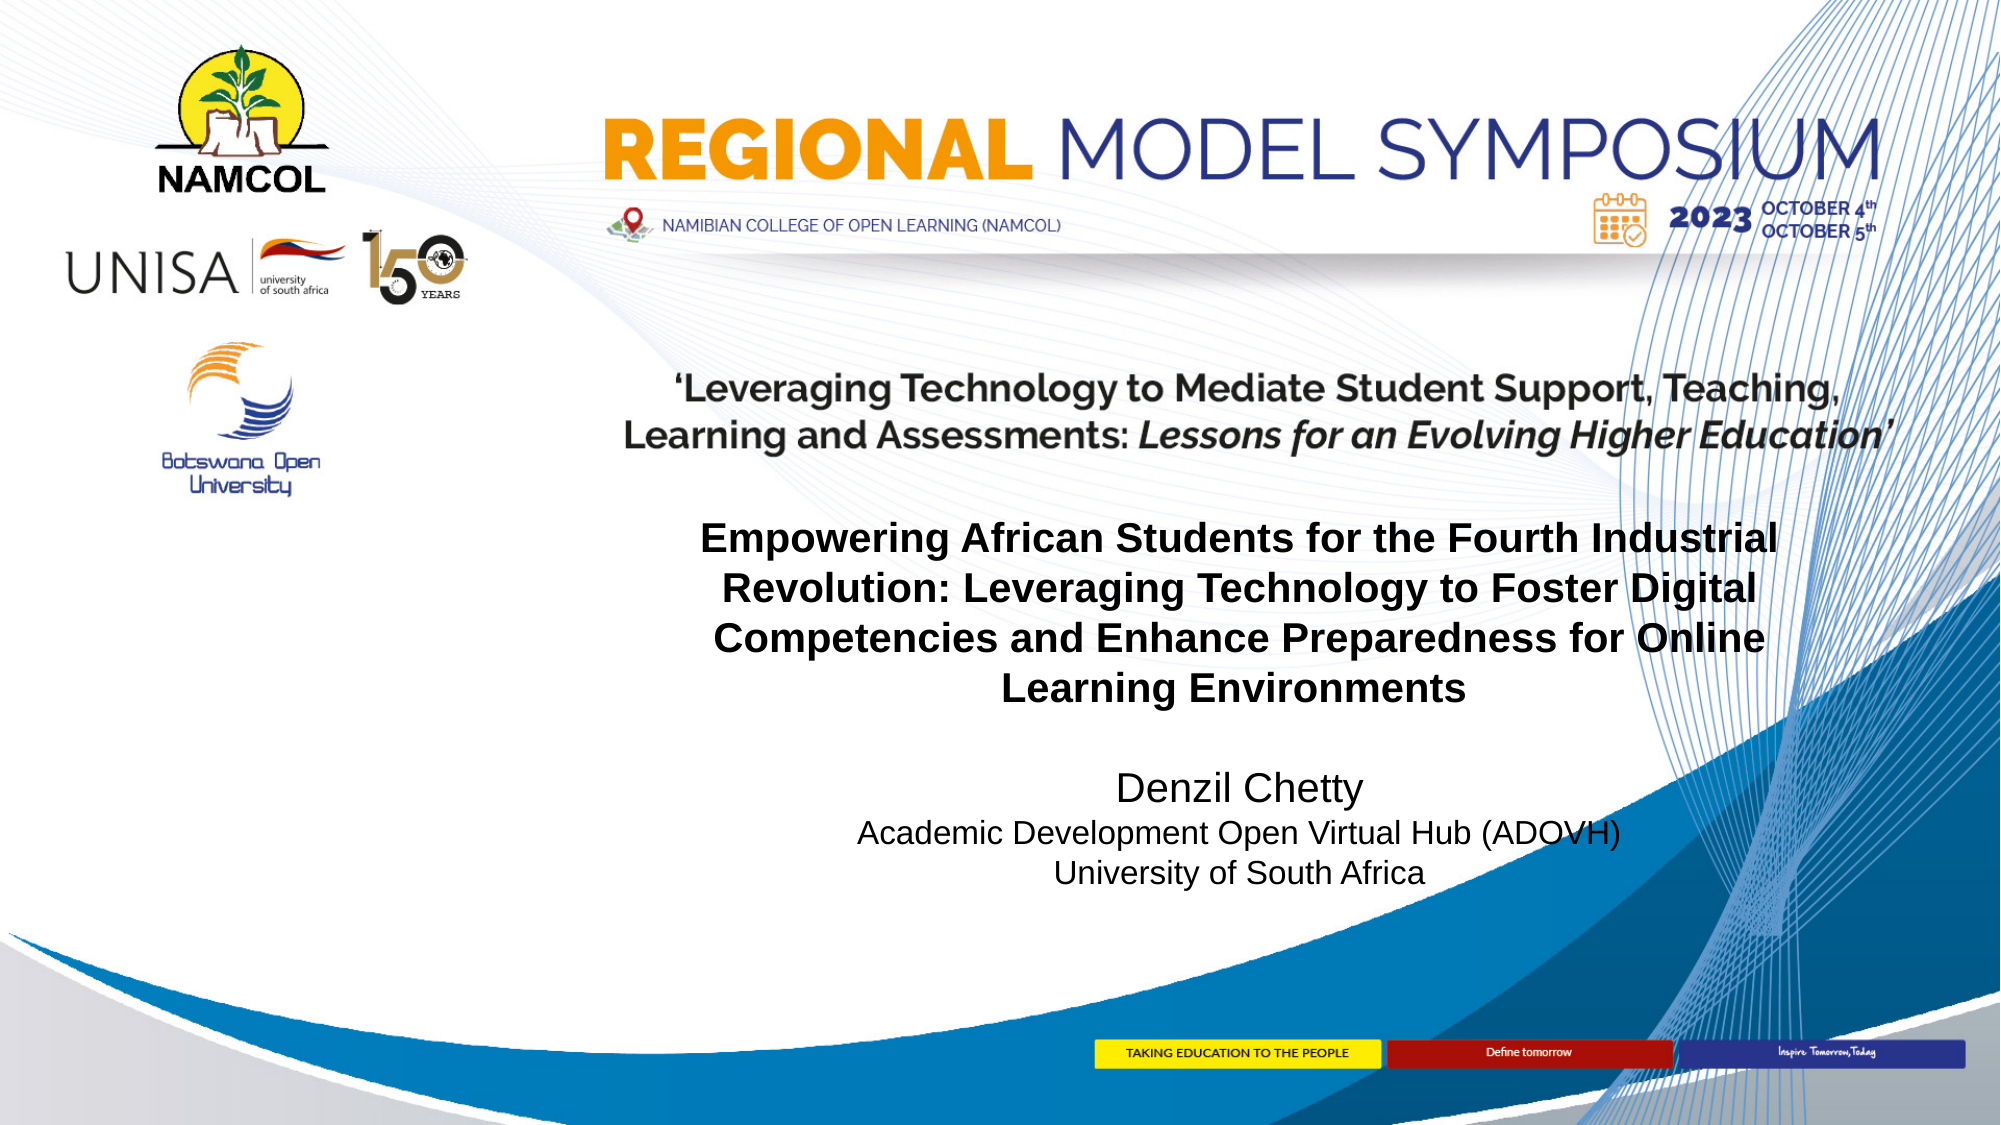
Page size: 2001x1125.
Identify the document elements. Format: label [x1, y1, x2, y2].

list [0, 0, 2000, 1125]
